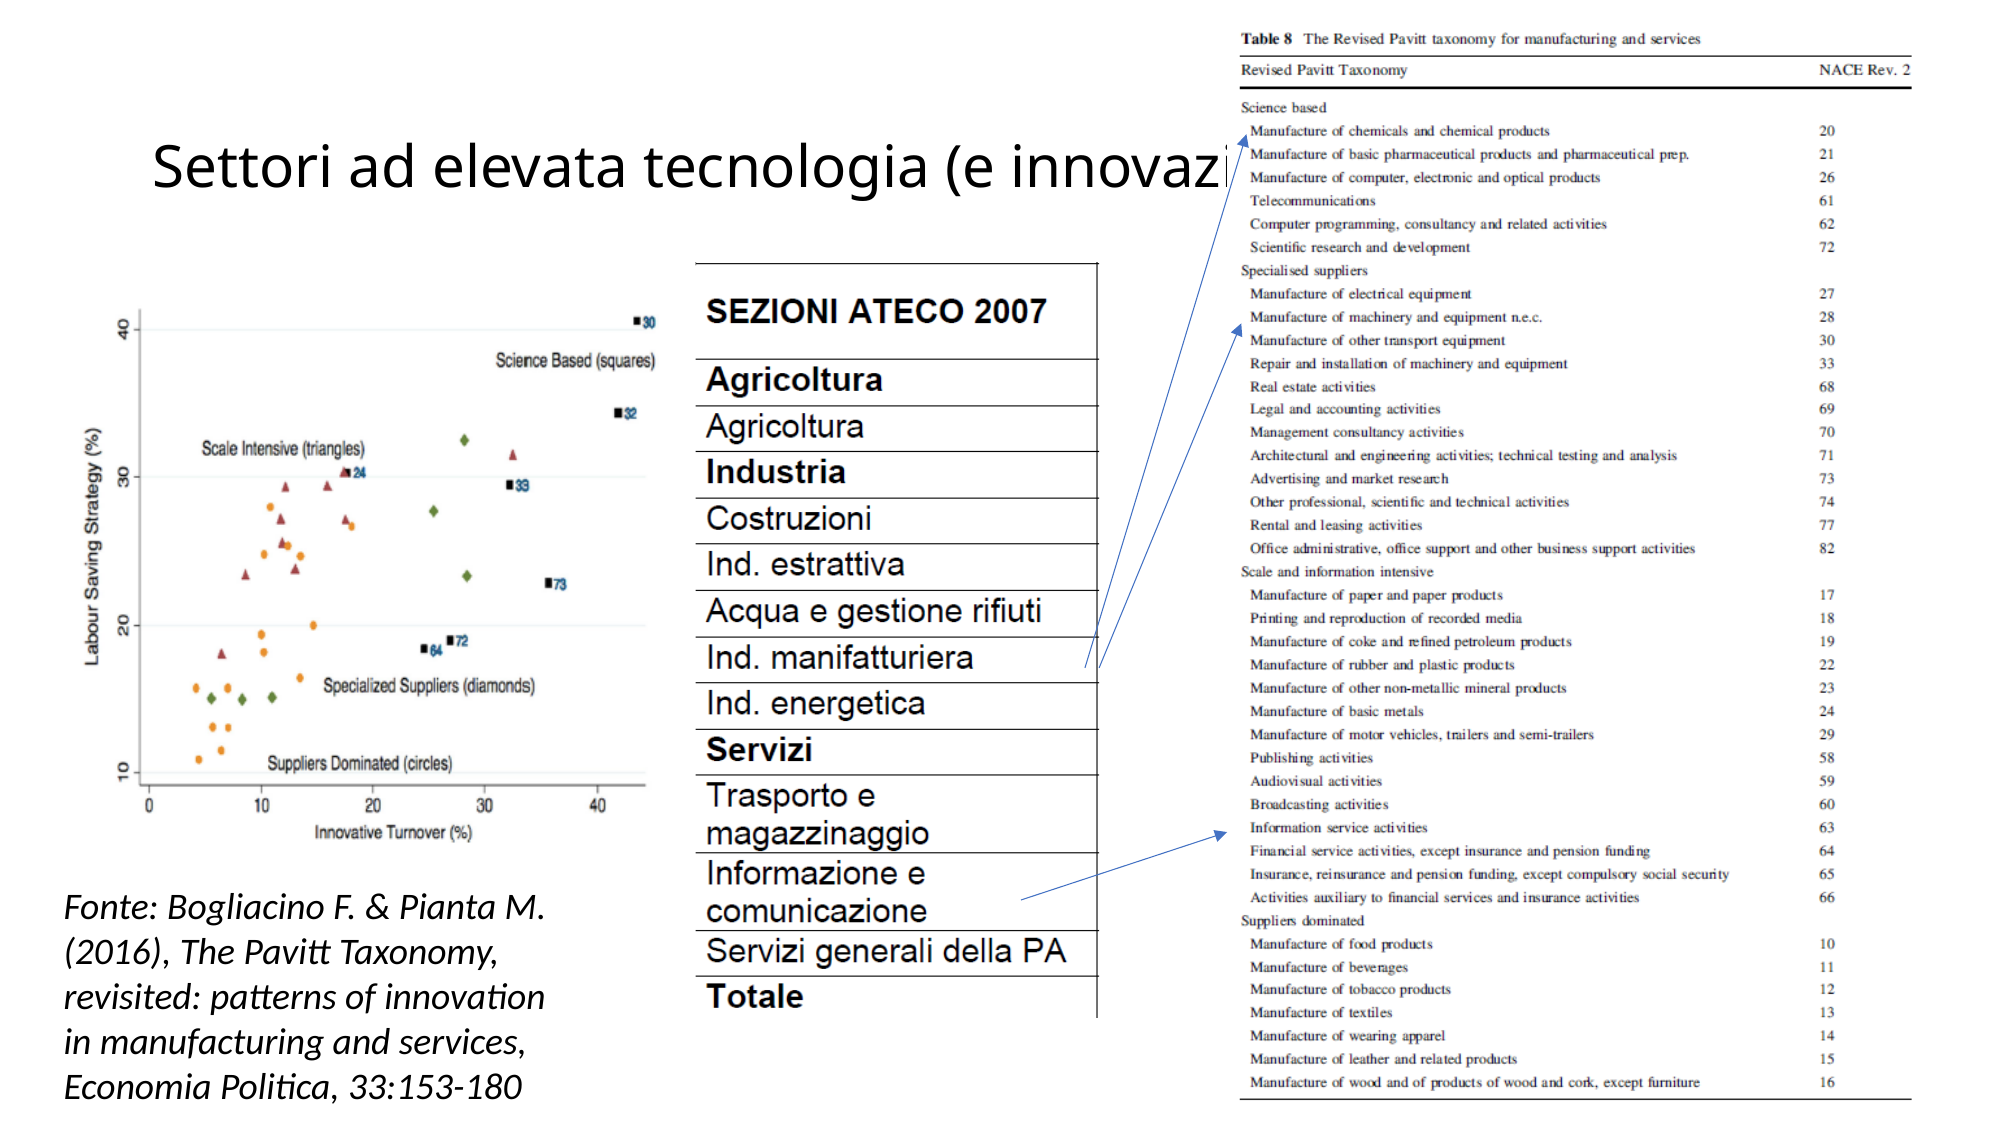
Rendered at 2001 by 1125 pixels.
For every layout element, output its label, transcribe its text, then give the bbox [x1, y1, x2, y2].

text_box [1084, 134, 1247, 668]
picture [695, 262, 1100, 1018]
text_box Fonte: Bogliacino F. & Pianta M. (2016), The Pavitt Taxonomy, revisited: patterns of innovation in manufacturing and services, Economia Politica, 33:153-180 [48, 874, 660, 1115]
picture [1227, 13, 1929, 1112]
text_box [1099, 323, 1242, 668]
picture [26, 297, 683, 855]
title Settori ad elevata tecnologia (e innovazione) [137, 59, 1227, 278]
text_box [1020, 832, 1228, 900]
